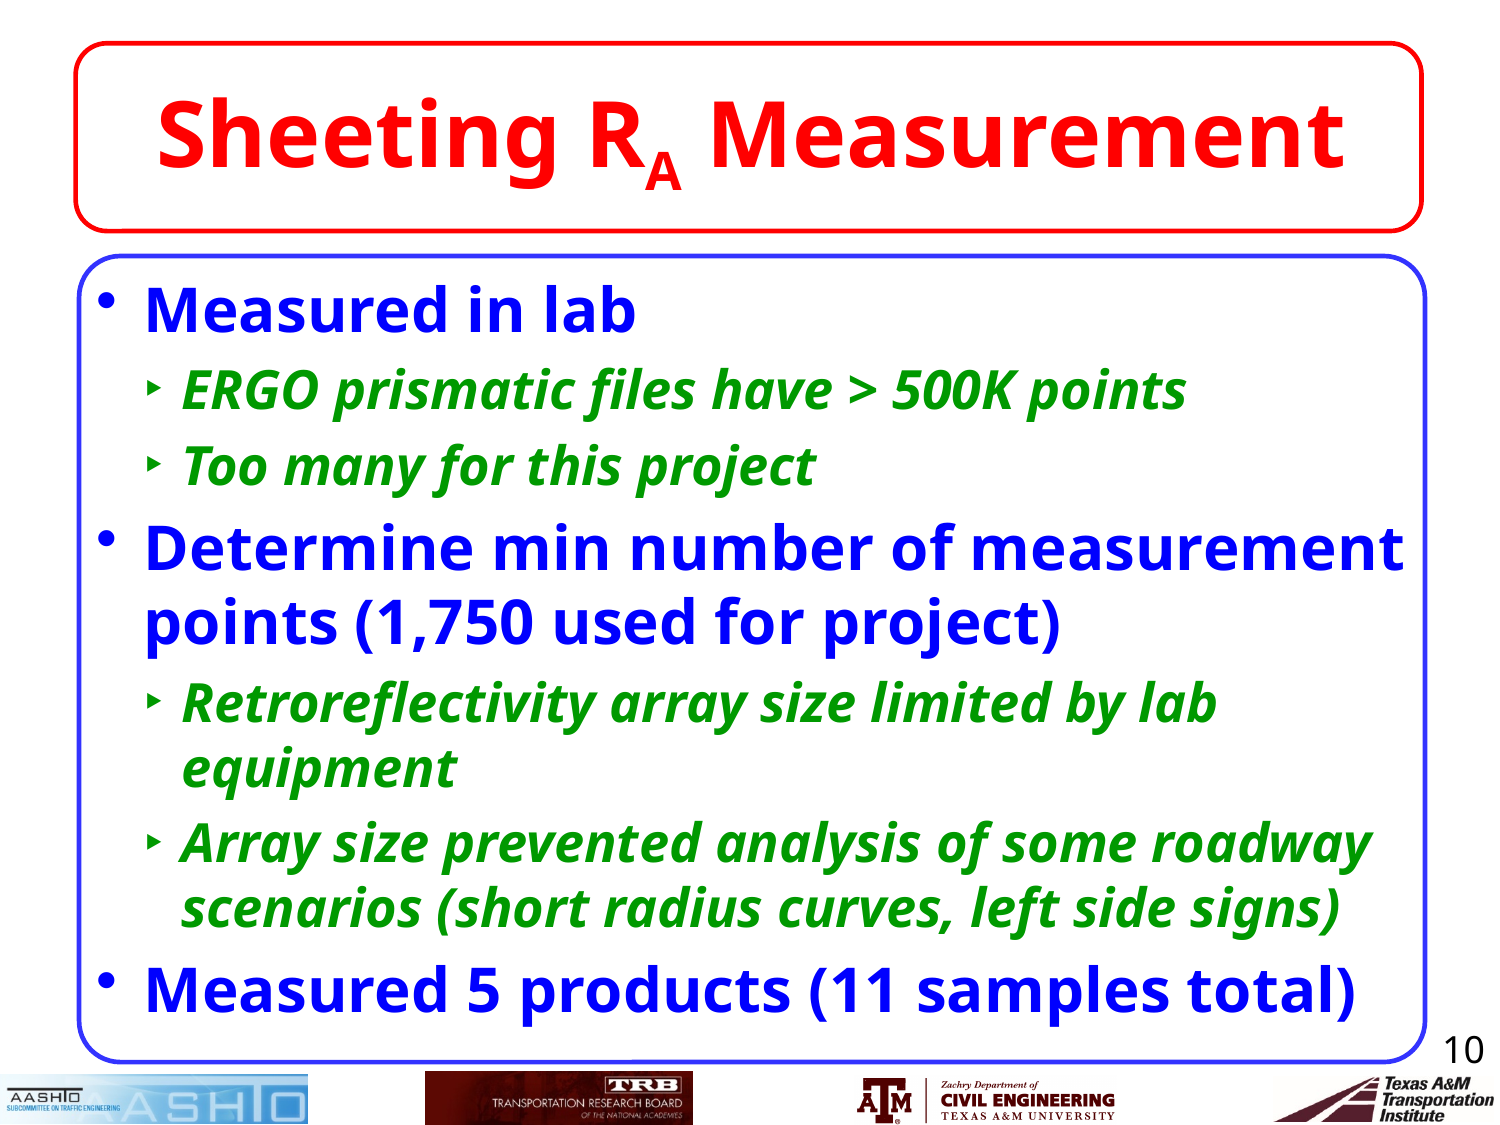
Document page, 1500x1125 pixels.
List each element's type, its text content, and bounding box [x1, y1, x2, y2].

list Measured in lab ERGO prismatic files have > 500K points Too many for this project Determine min number of measurement points (1,750 used for project) Retroreflectivity array size limited by lab equipment Array size prevented analysis of some roadway scenarios (short radius curves, left side signs) Measured 5 products (11 samples total) [81, 262, 1426, 1067]
picture [0, 1074, 308, 1124]
picture [425, 1071, 693, 1125]
picture [854, 1075, 1117, 1125]
slide_number 10 [1149, 1018, 1500, 1097]
picture [1273, 1097, 1494, 1122]
title Sheeting RA Measurement [75, 44, 1428, 233]
